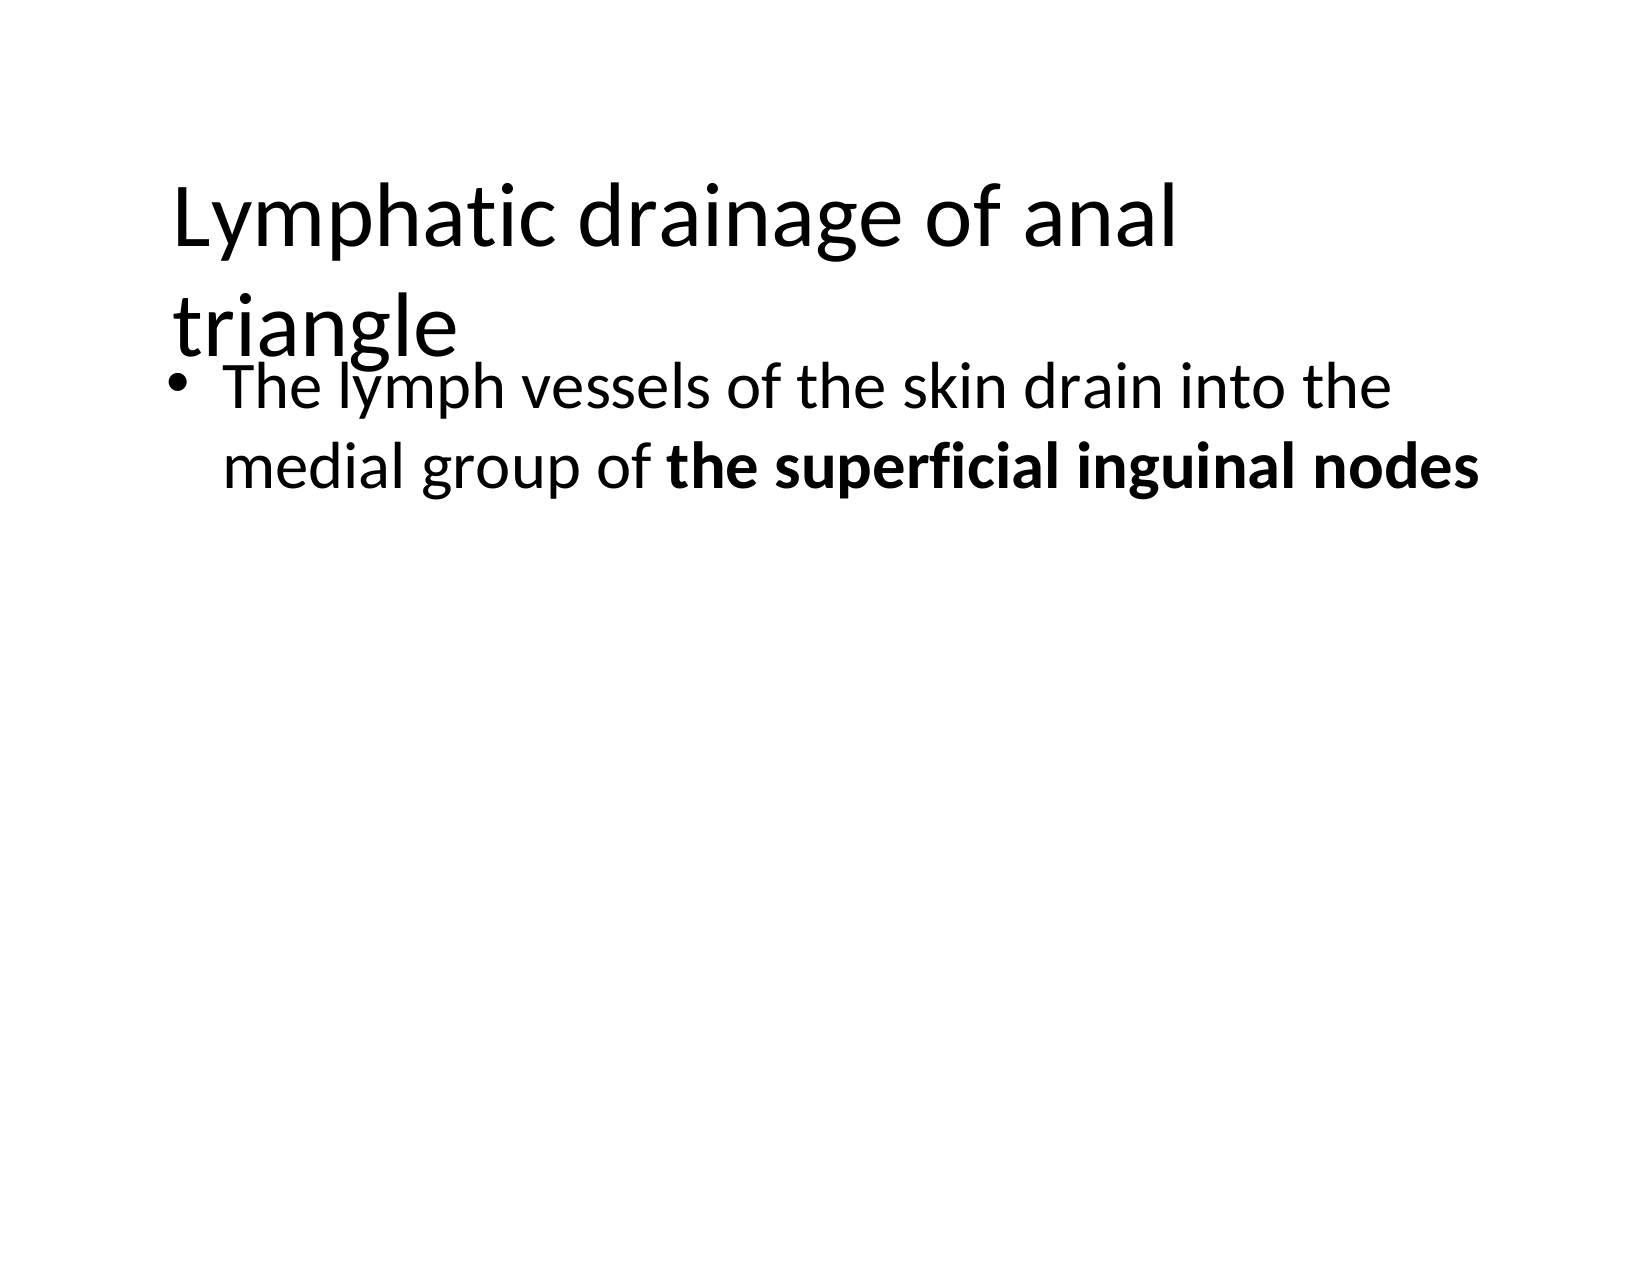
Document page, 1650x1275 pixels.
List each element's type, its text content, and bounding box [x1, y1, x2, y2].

title The lymph vessels of the skin drain into the medial group of the superficial inguinal nodes [163, 341, 1486, 506]
text_box Lymphatic drainage of anal triangle [170, 154, 1481, 270]
